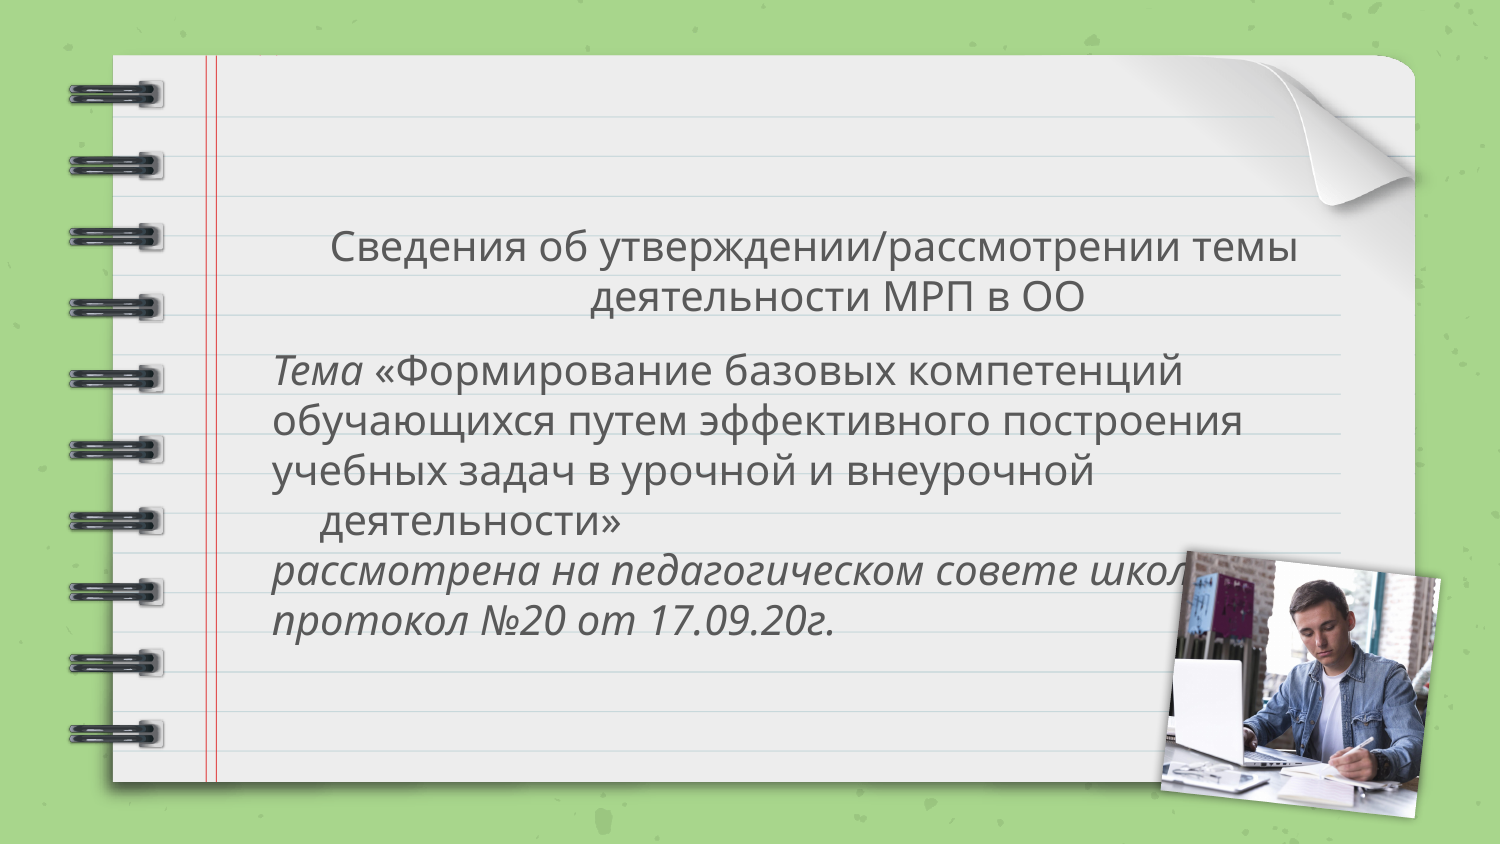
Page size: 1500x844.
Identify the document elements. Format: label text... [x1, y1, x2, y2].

picture [63, 22, 1441, 822]
list Сведения об утверждении/рассмотрении темы деятельности МРП в ОО Тема «Формирование базовых компетенций обучающихся путем эффективного построения учебных задач в урочной и внеурочной деятельности» рассмотрена на педагогическом совете школы, протокол №20 от 17.09.20г. [229, 204, 1372, 671]
